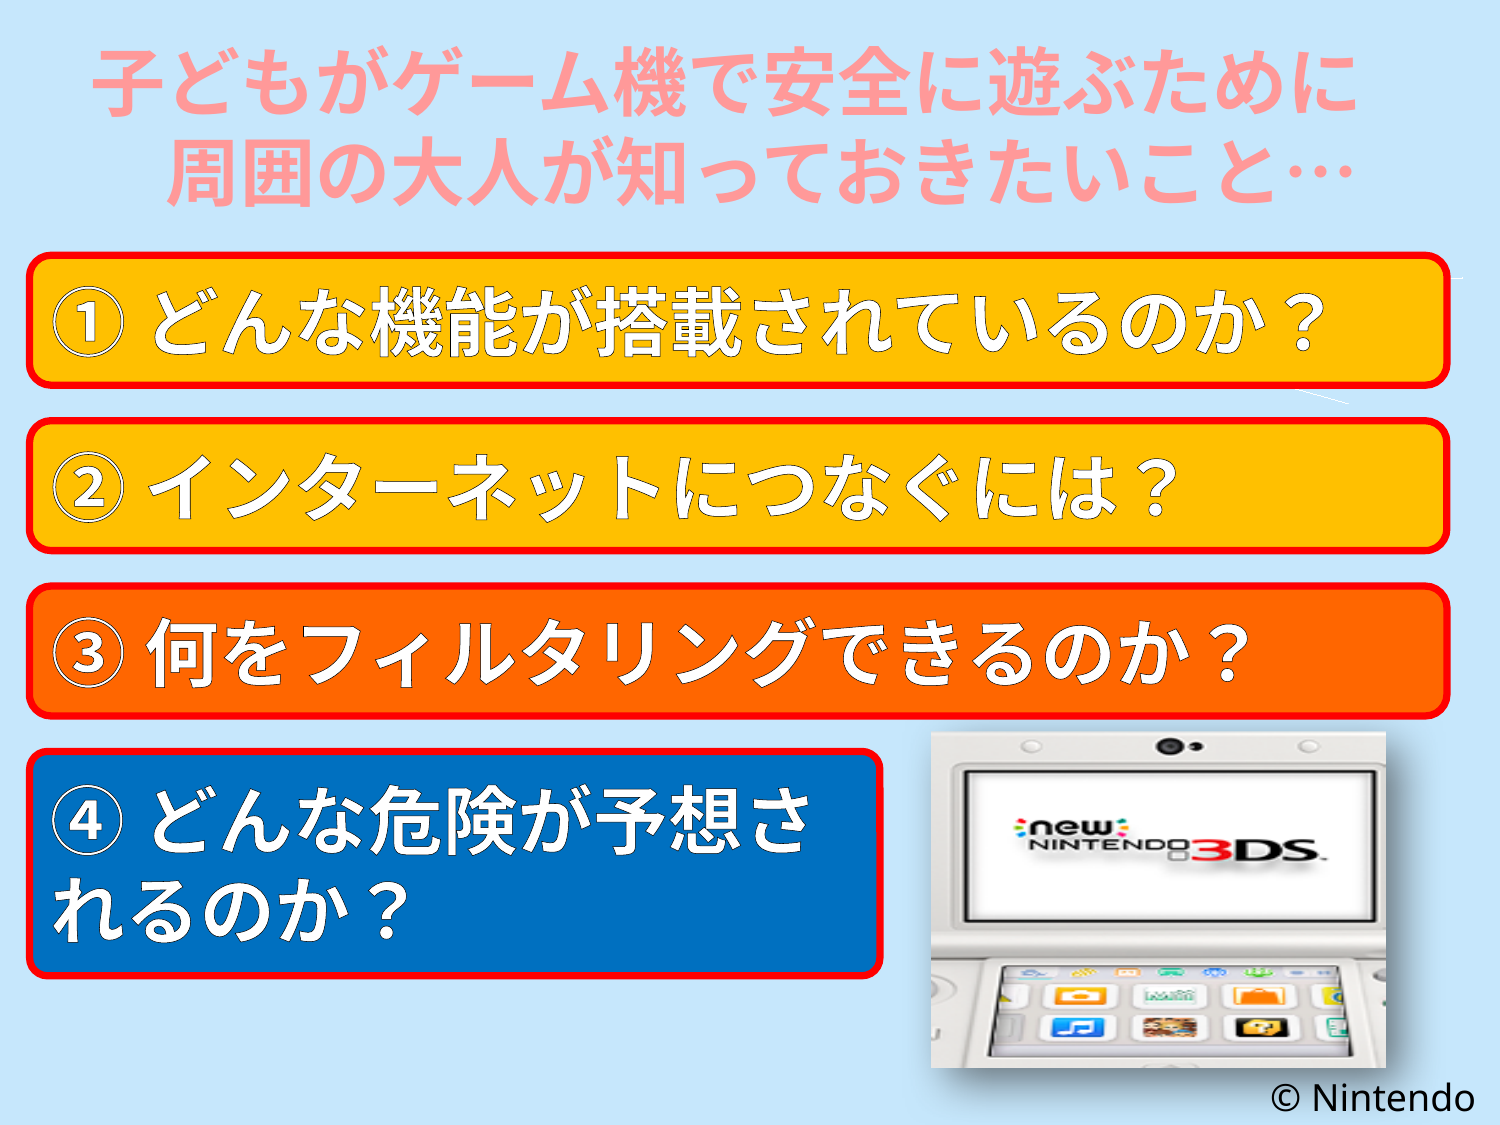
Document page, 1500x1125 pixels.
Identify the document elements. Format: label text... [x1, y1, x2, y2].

text_box © Nintendo [1255, 1067, 1492, 1125]
text_box [29, 220, 1471, 1000]
text_box ④どんな危険が予想されるのか？ [27, 749, 883, 978]
text_box ①どんな機能が搭載されているのか？ [27, 253, 1450, 388]
text_box ②インターネットにつなぐには？ [27, 418, 1449, 553]
picture [931, 731, 1387, 1068]
title 子どもがゲーム機で安全に遊ぶために 周囲の大人が知っておきたいこと… [0, 30, 1500, 220]
text_box ③何をフィルタリングできるのか？ [27, 583, 1450, 719]
